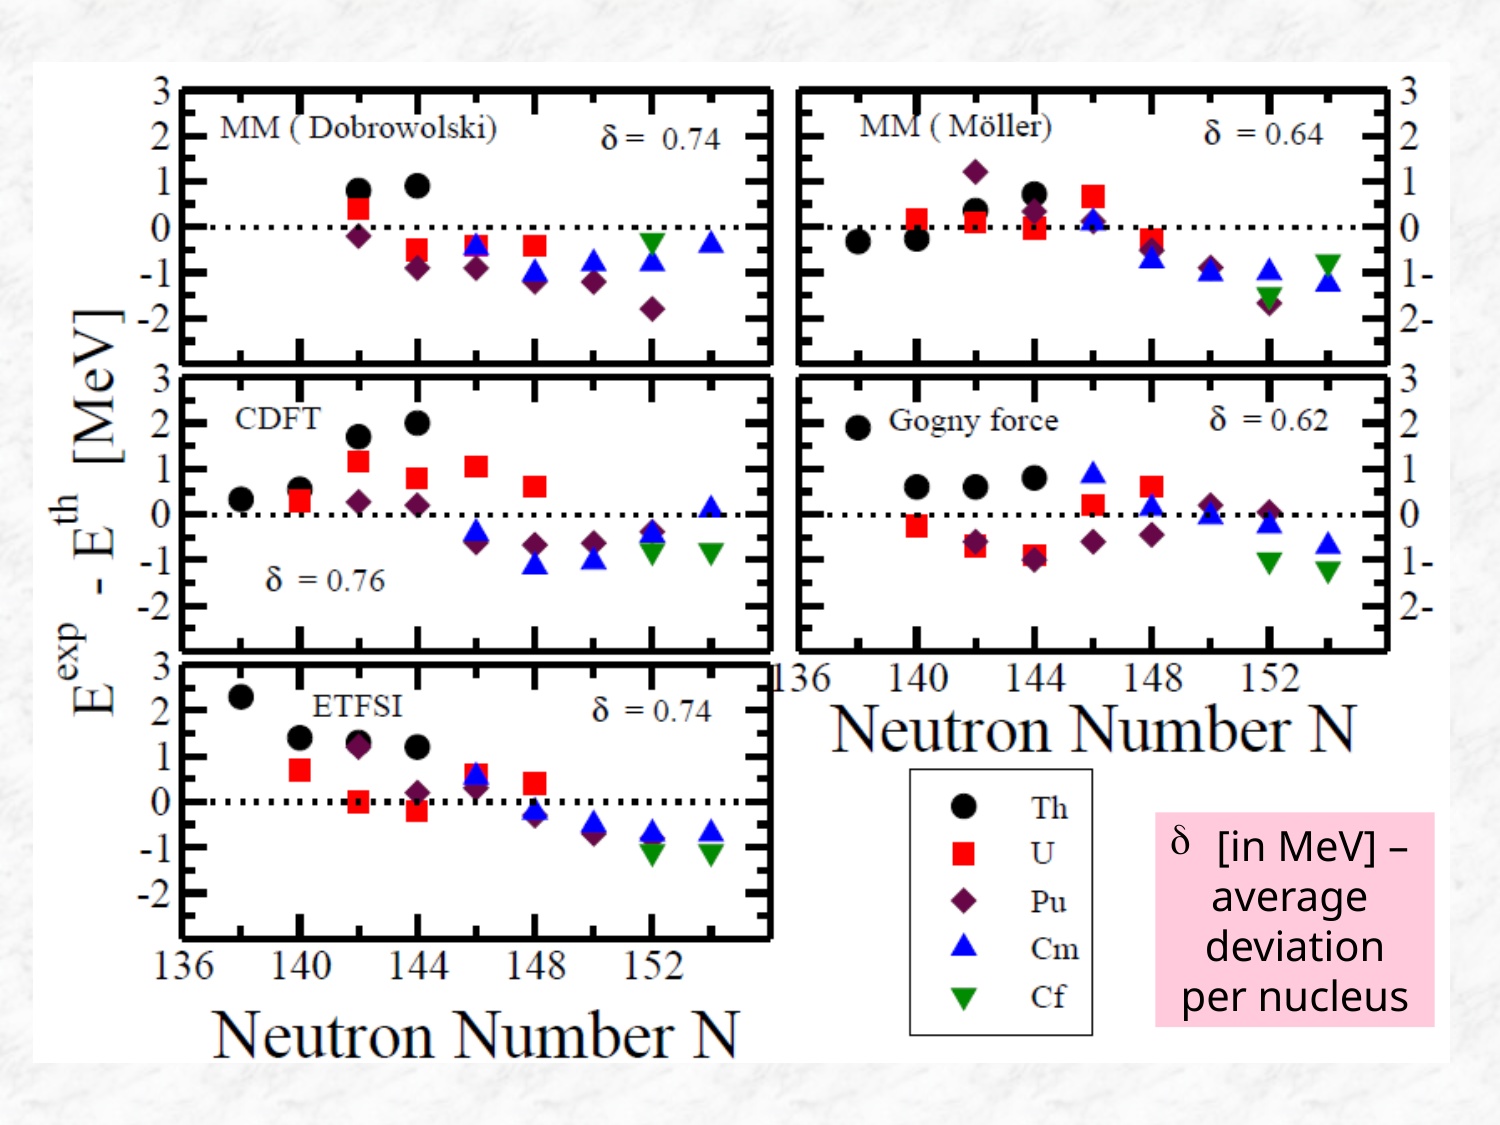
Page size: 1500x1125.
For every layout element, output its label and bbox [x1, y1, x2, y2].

picture [32, 62, 1451, 1063]
